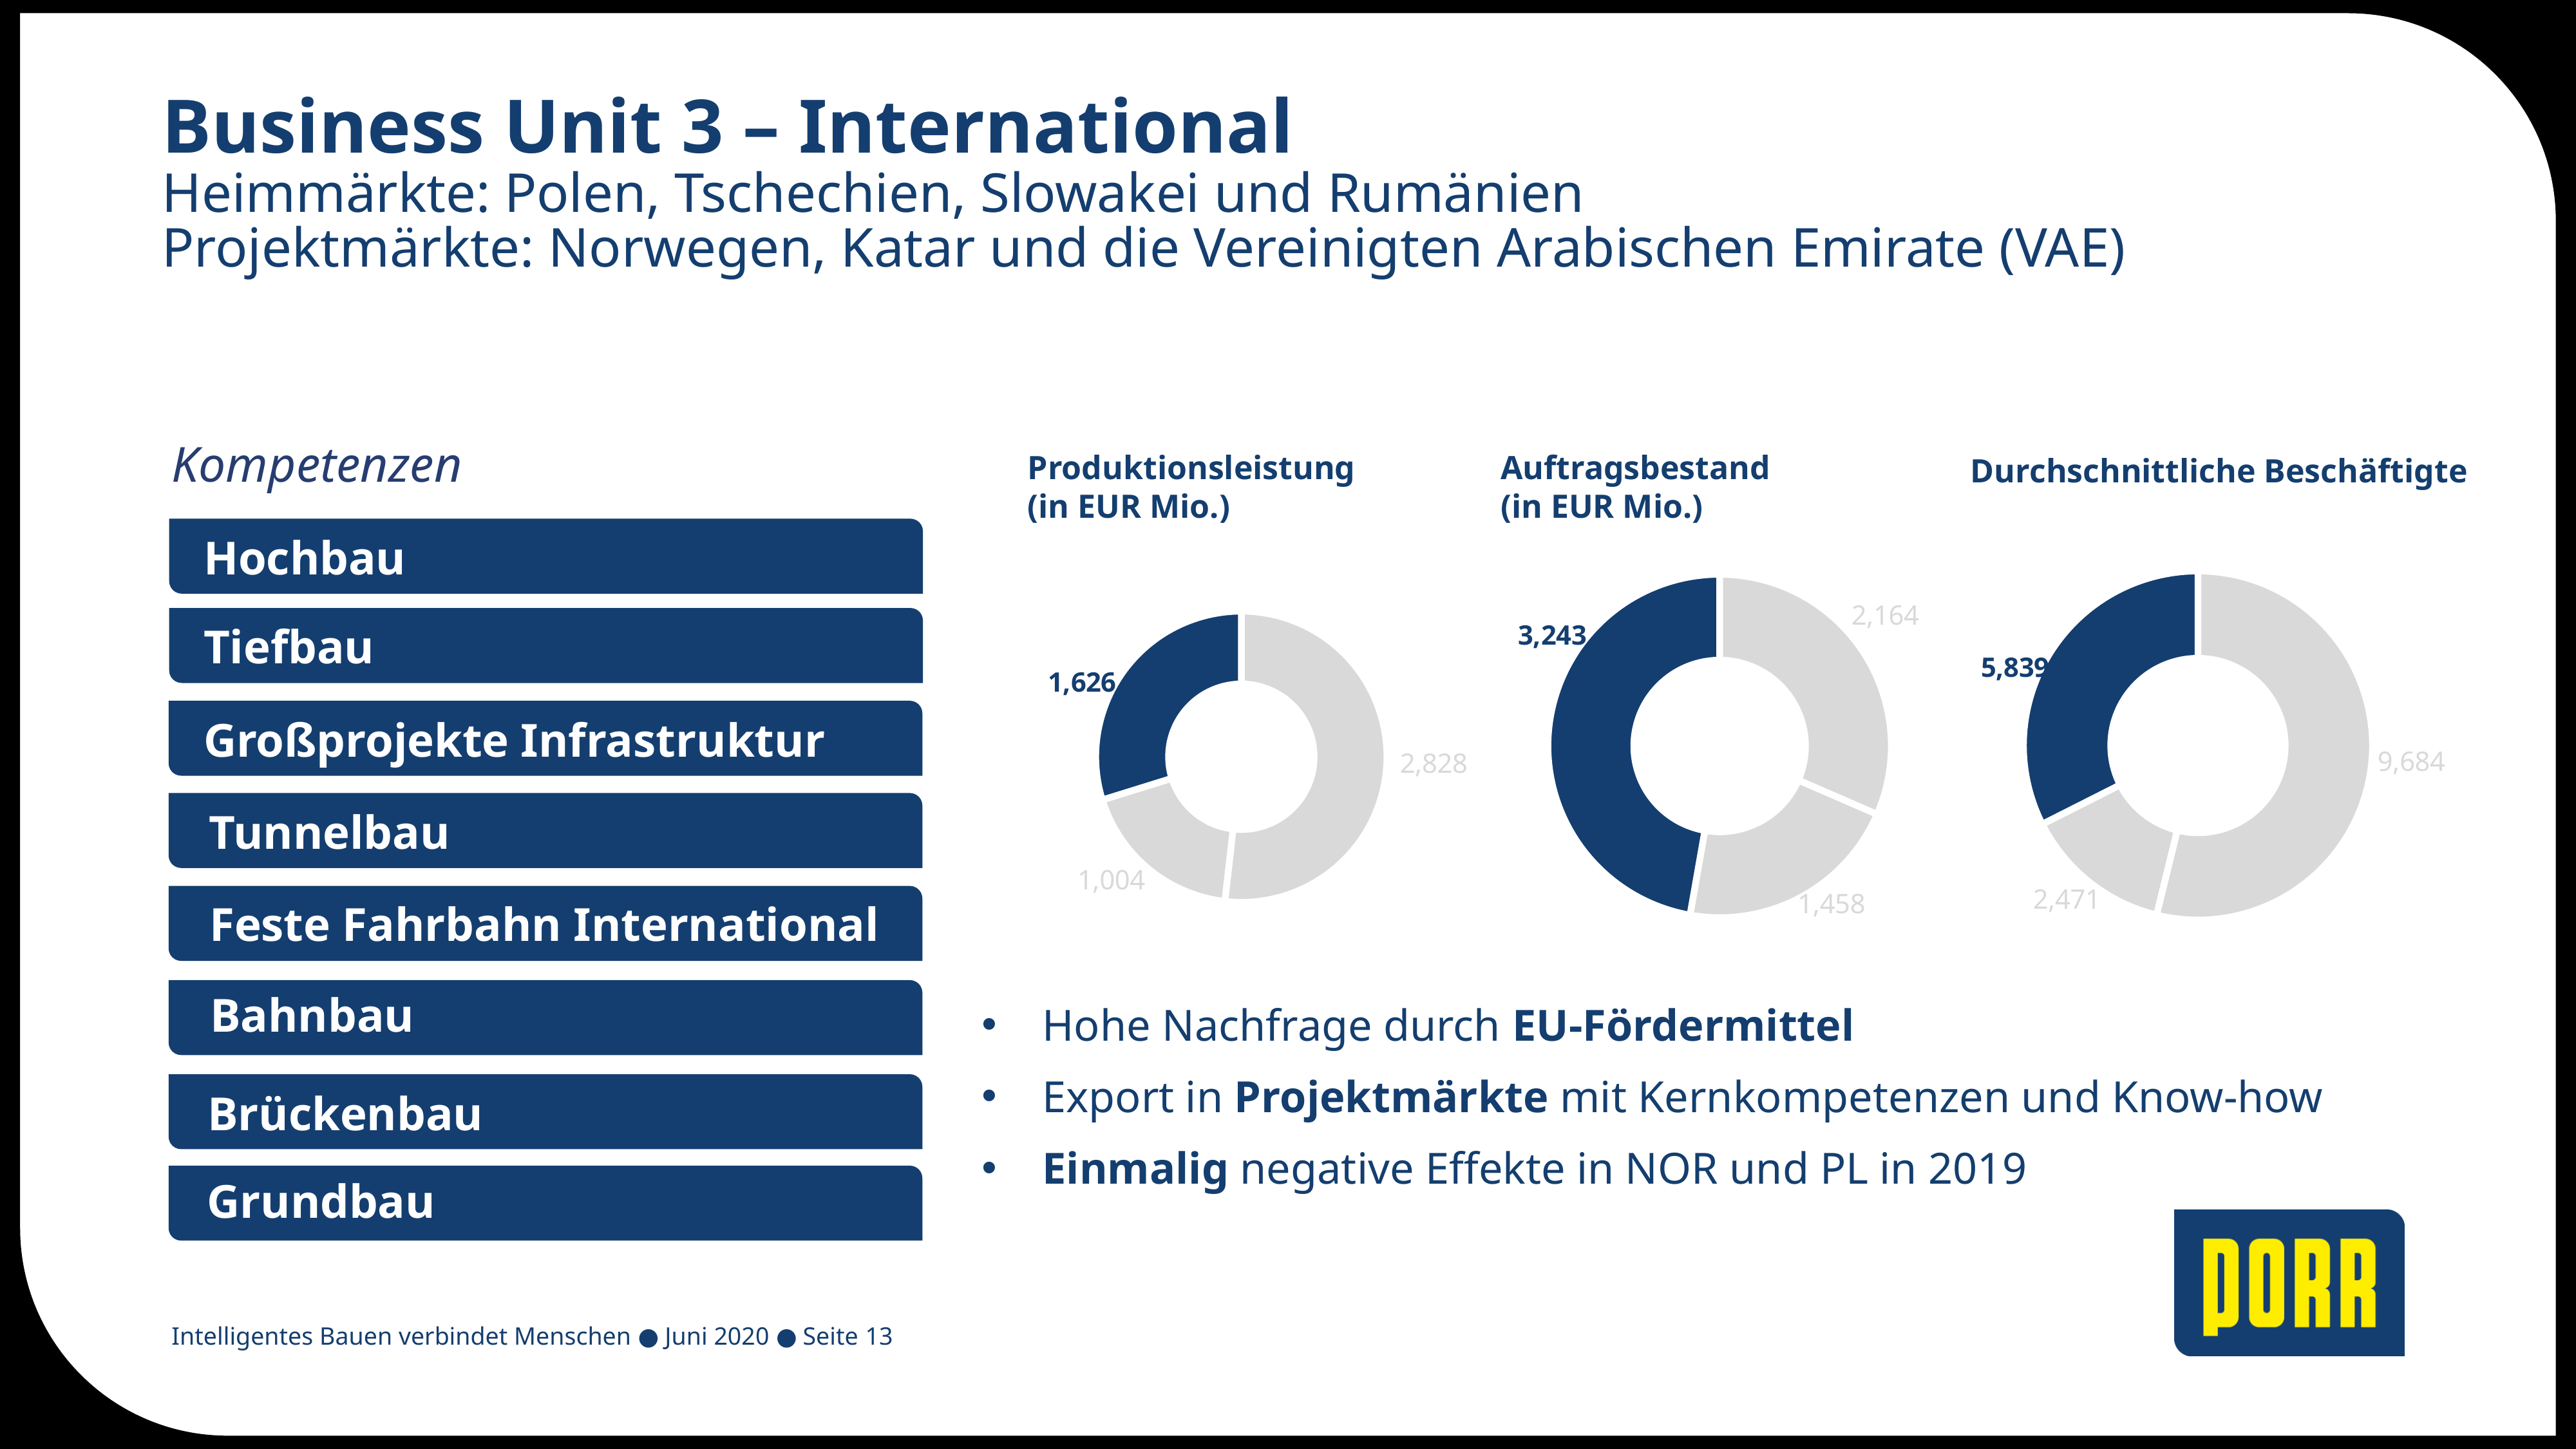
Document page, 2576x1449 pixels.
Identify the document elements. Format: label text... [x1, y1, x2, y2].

text_box Auftragsbestand (in EUR Mio.) [1491, 442, 1781, 529]
text_box [168, 607, 178, 683]
text_box [168, 518, 178, 594]
text_box Tiefbau [175, 605, 929, 687]
text_box Hohe Nachfrage durch EU-Fördermittel Export in Projektmärkte mit Kernkompetenzen und Know-how Einmalig negative Effekte in NOR und PL in 2019 [981, 998, 2407, 1104]
text_box Brückenbau [179, 1072, 933, 1153]
text_box Durchschnittliche Beschäftigte [1960, 446, 2477, 495]
text_box Tunnelbau [181, 791, 935, 871]
text_box [167, 1165, 923, 1242]
text_box [167, 700, 178, 776]
text_box Hochbau [175, 516, 929, 597]
picture [2174, 1209, 2405, 1356]
text_box [167, 1074, 182, 1150]
text_box Produktionsleistung (in EUR Mio.) [1018, 442, 1365, 529]
text_box [167, 792, 184, 869]
text_box [167, 885, 185, 962]
chart [980, 558, 2459, 948]
text_box Grundbau [178, 1159, 933, 1240]
text_box Bahnbau [182, 973, 936, 1054]
text_box Großprojekte Infrastruktur [175, 698, 929, 779]
title Business Unit 3 – International Heimmärkte: Polen, Tschechien, Slowakei und Rumänien Projektmärkte: Norwegen, Katar und die Vereinigten Arabischen Emirate (VAE) [162, 93, 2457, 444]
text_box [167, 979, 923, 1056]
text_box Intelligentes Bauen verbindet Menschen ● Juni 2020 ● Seite 13 [162, 1316, 1278, 1356]
text_box Kompetenzen [162, 429, 477, 497]
text_box Feste Fahrbahn International [181, 882, 935, 963]
